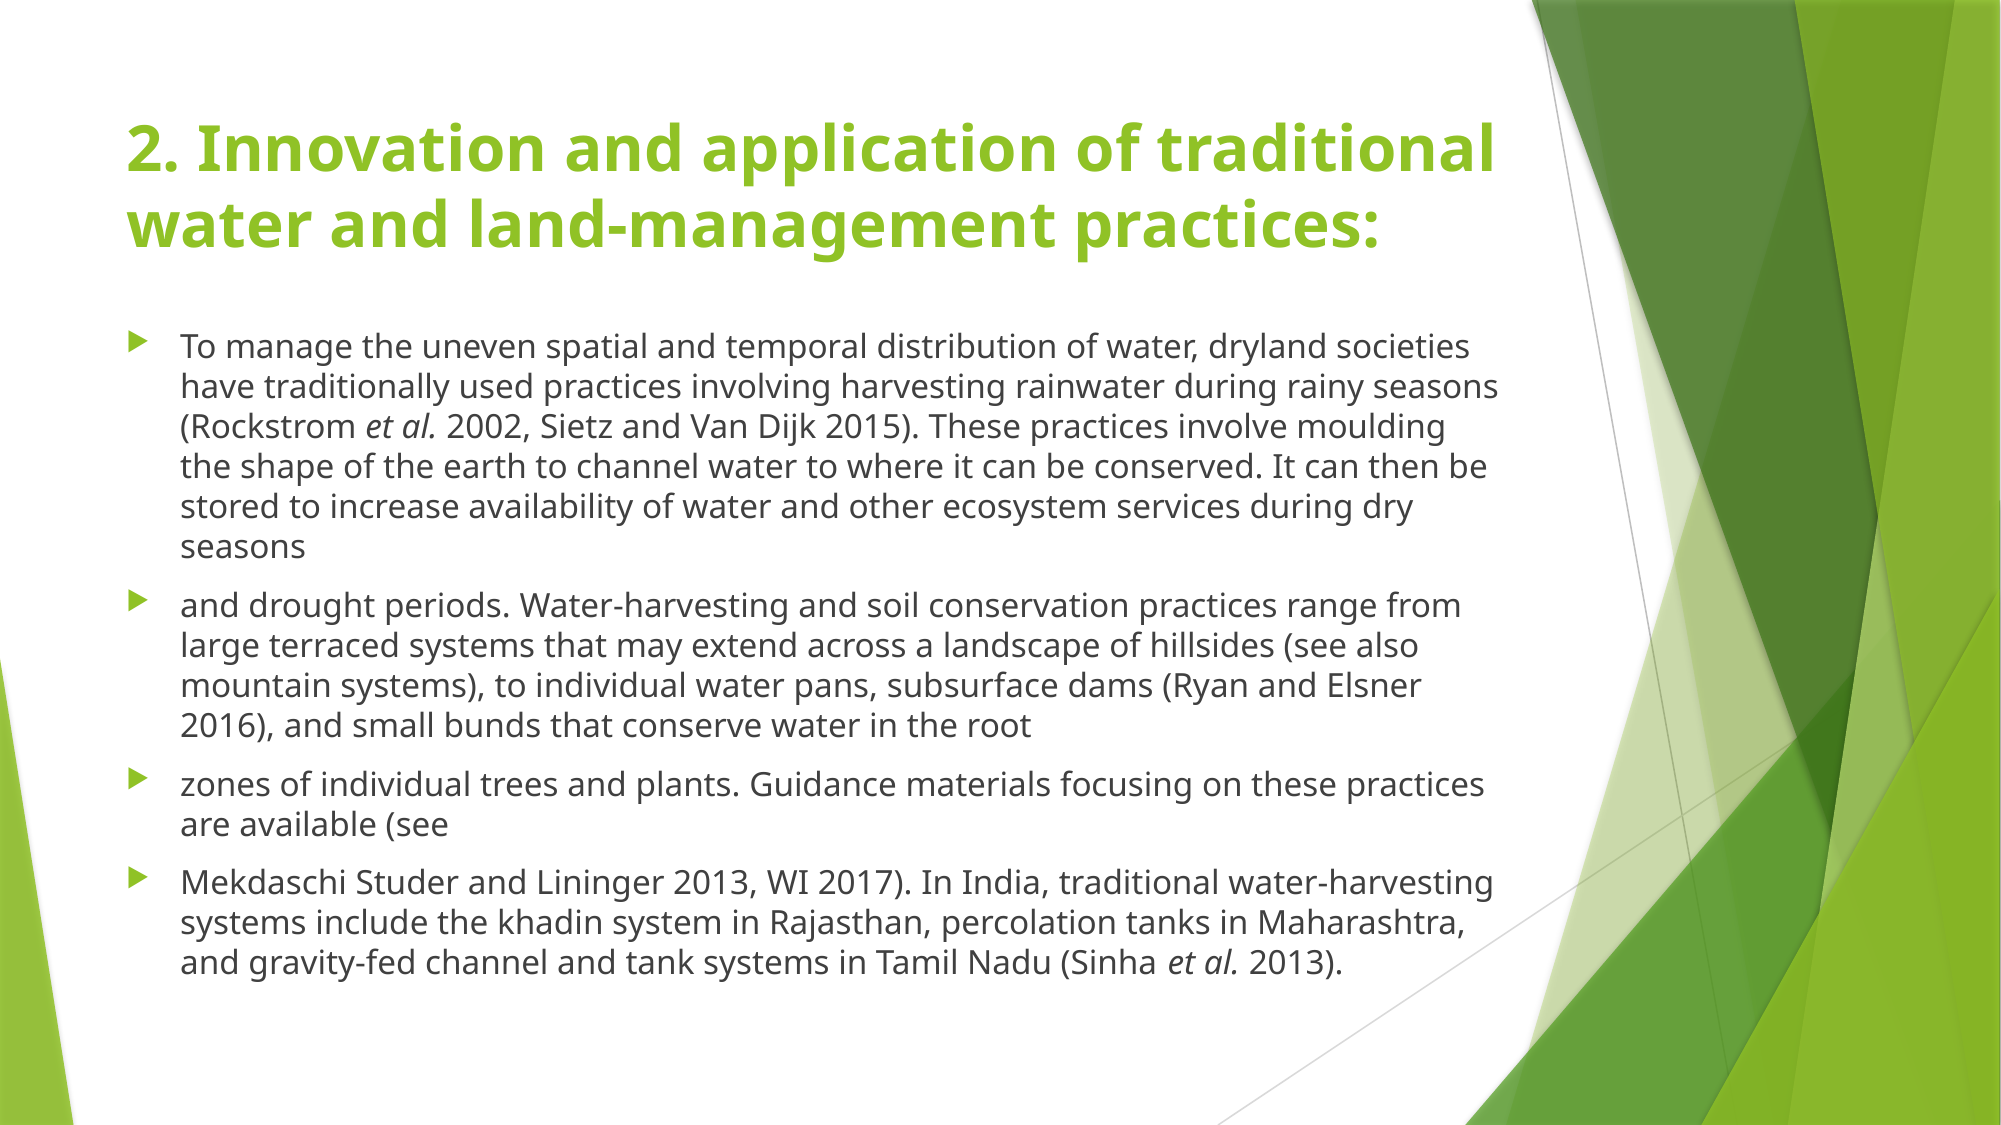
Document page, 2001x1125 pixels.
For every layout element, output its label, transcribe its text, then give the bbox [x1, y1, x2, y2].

title 2. Innovation and application of traditional water and land-management practices: [111, 99, 1522, 279]
list To manage the uneven spatial and temporal distribution of water, dryland societies have traditionally used practices involving harvesting rainwater during rainy seasons (Rockstrom et al. 2002, Sietz and Van Dijk 2015). These practices involve moulding the shape of the earth to channel water to where it can be conserved. It can then be stored to increase availability of water and other ecosystem services during dry seasons and drought periods. Water-harvesting and soil conservation practices range from large terraced systems that may extend across a landscape of hillsides (see also mountain systems), to individual water pans, subsurface dams (Ryan and Elsner 2016), and small bunds that conserve water in the root zones of individual trees and plants. Guidance materials focusing on these practices are available (see Mekdaschi Studer and Lininger 2013, WI 2017). In India, traditional water-harvesting systems include the khadin system in Rajasthan, percolation tanks in Maharashtra, and gravity-fed channel and tank systems in Tamil Nadu (Sinha et al. 2013). [111, 317, 1522, 991]
